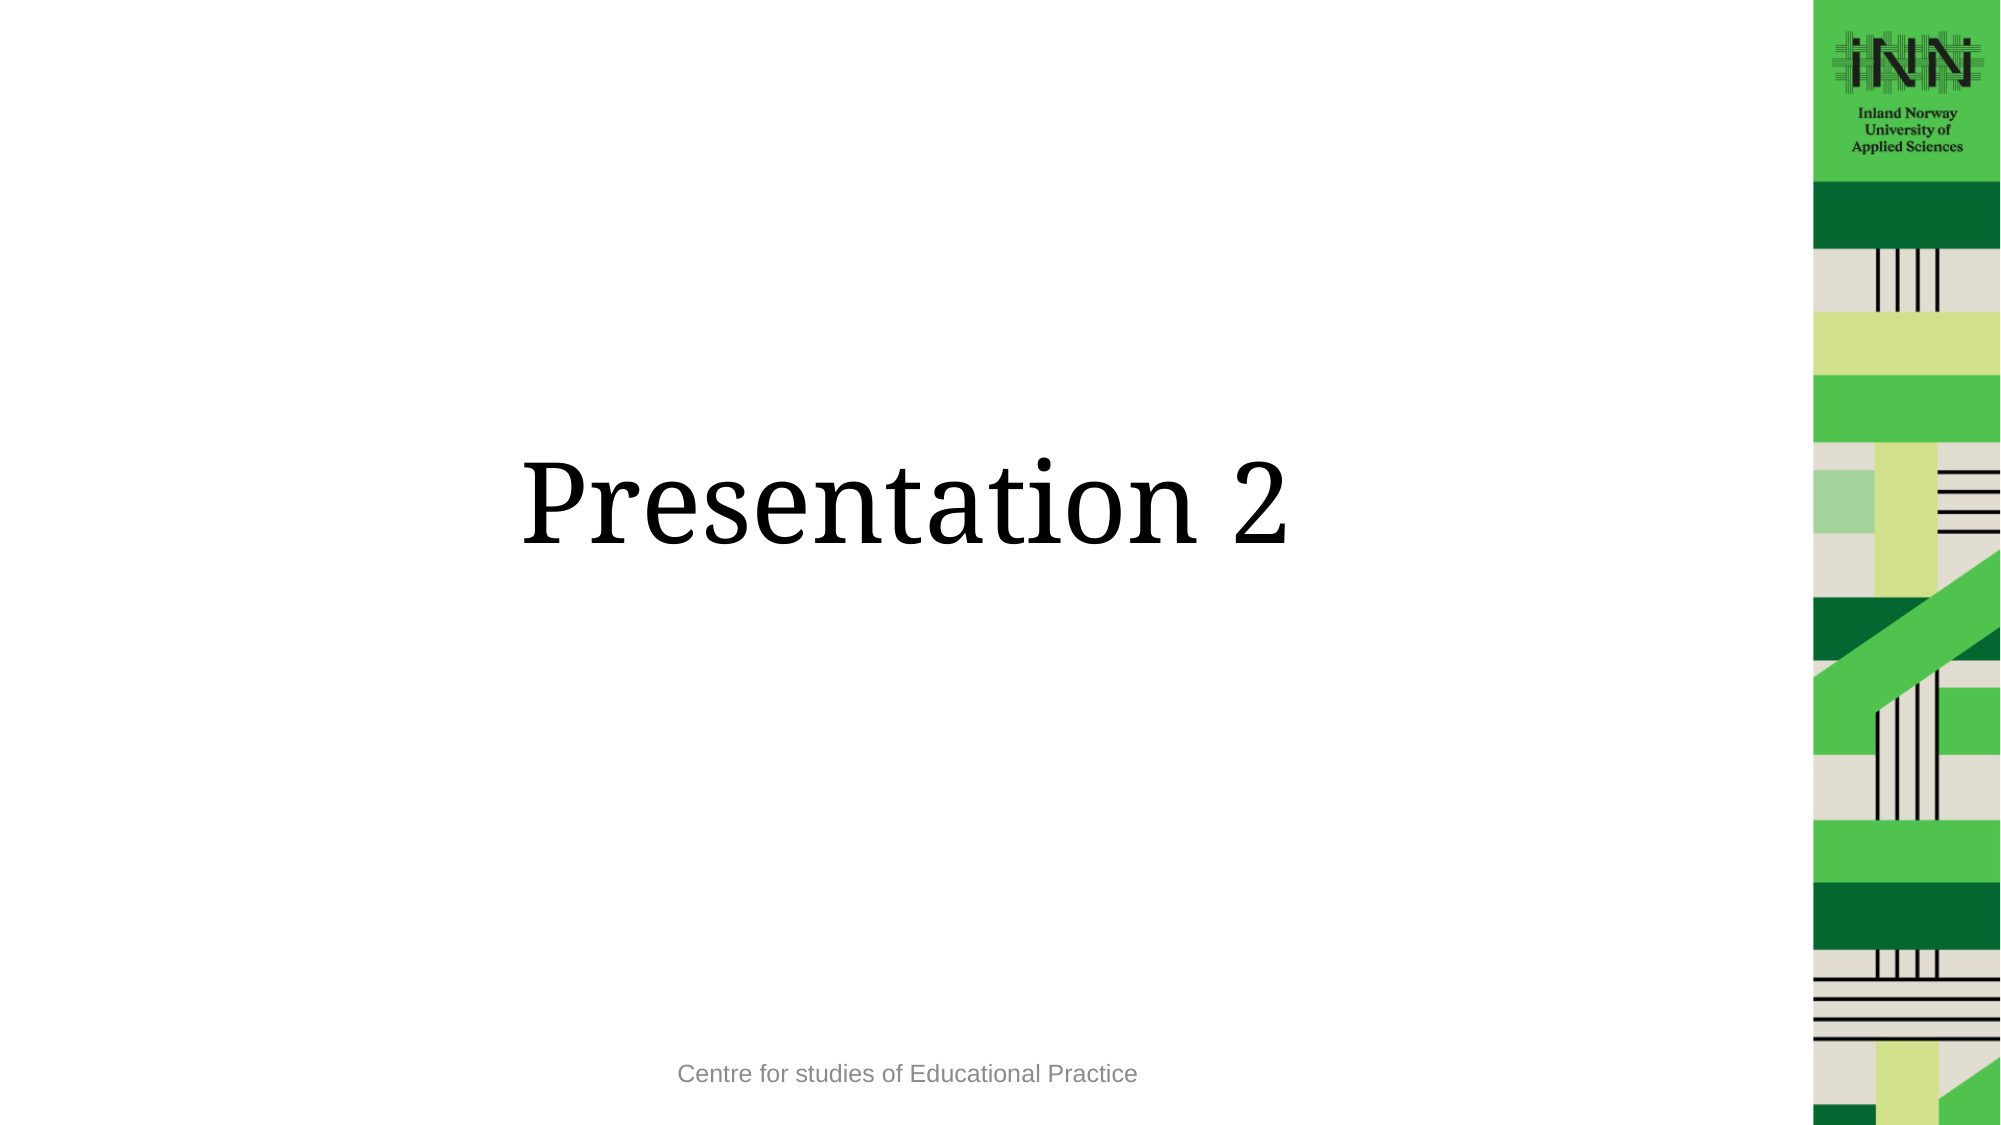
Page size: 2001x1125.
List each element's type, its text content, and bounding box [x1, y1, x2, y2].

picture [0, 0, 2001, 1125]
footer Centre for studies of Educational Practice [662, 1042, 1338, 1103]
title Presentation 2 [156, 184, 1657, 576]
